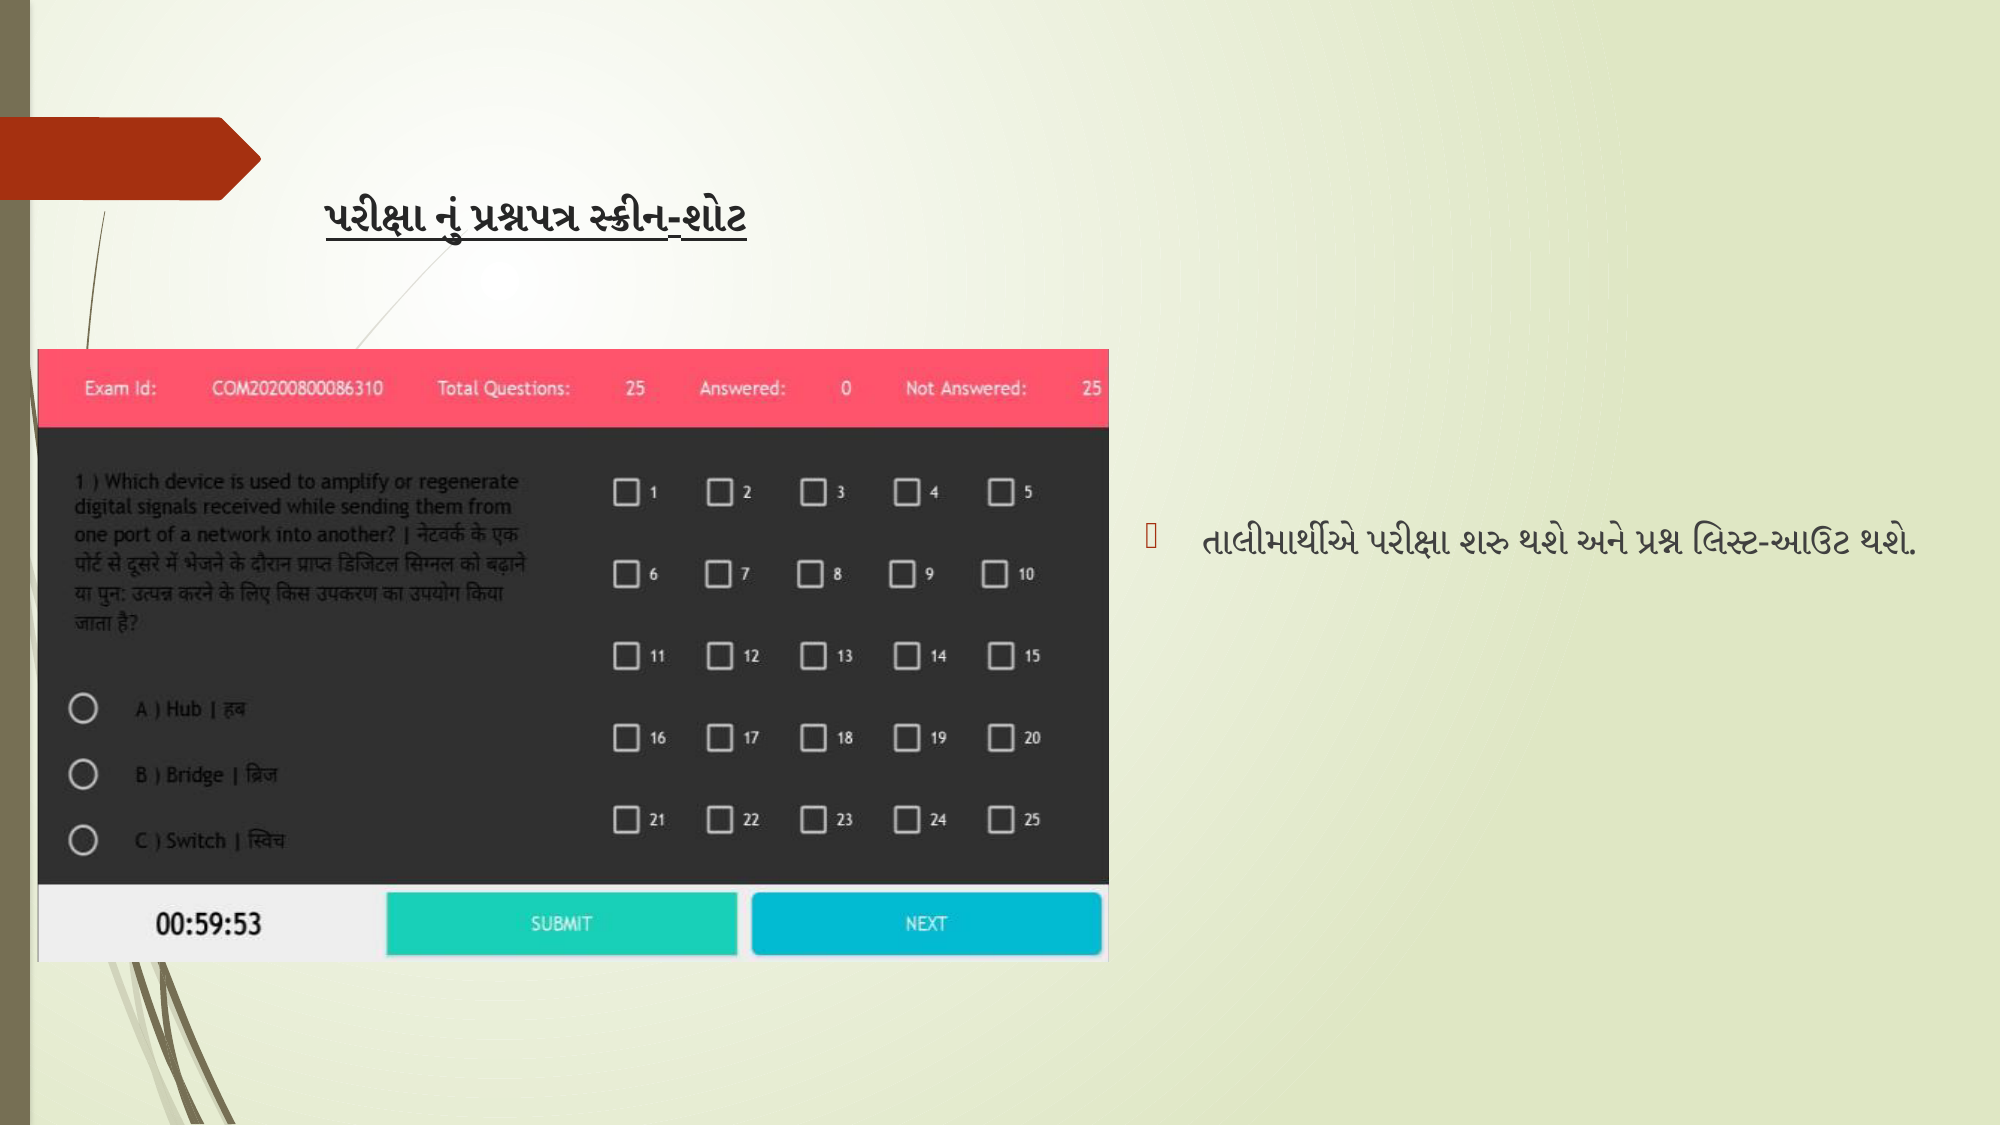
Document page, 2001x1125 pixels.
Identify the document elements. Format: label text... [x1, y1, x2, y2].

title પરીક્ષા નું પ્રશ્નપત્ર સ્ક્રીન-શોટ [310, 87, 955, 248]
picture [37, 349, 1110, 962]
list તાલીમાર્થીએ પરીક્ષા શરુ થશે અને પ્રશ્ન લિસ્ટ-આઉટ થશે. [1130, 73, 1981, 962]
